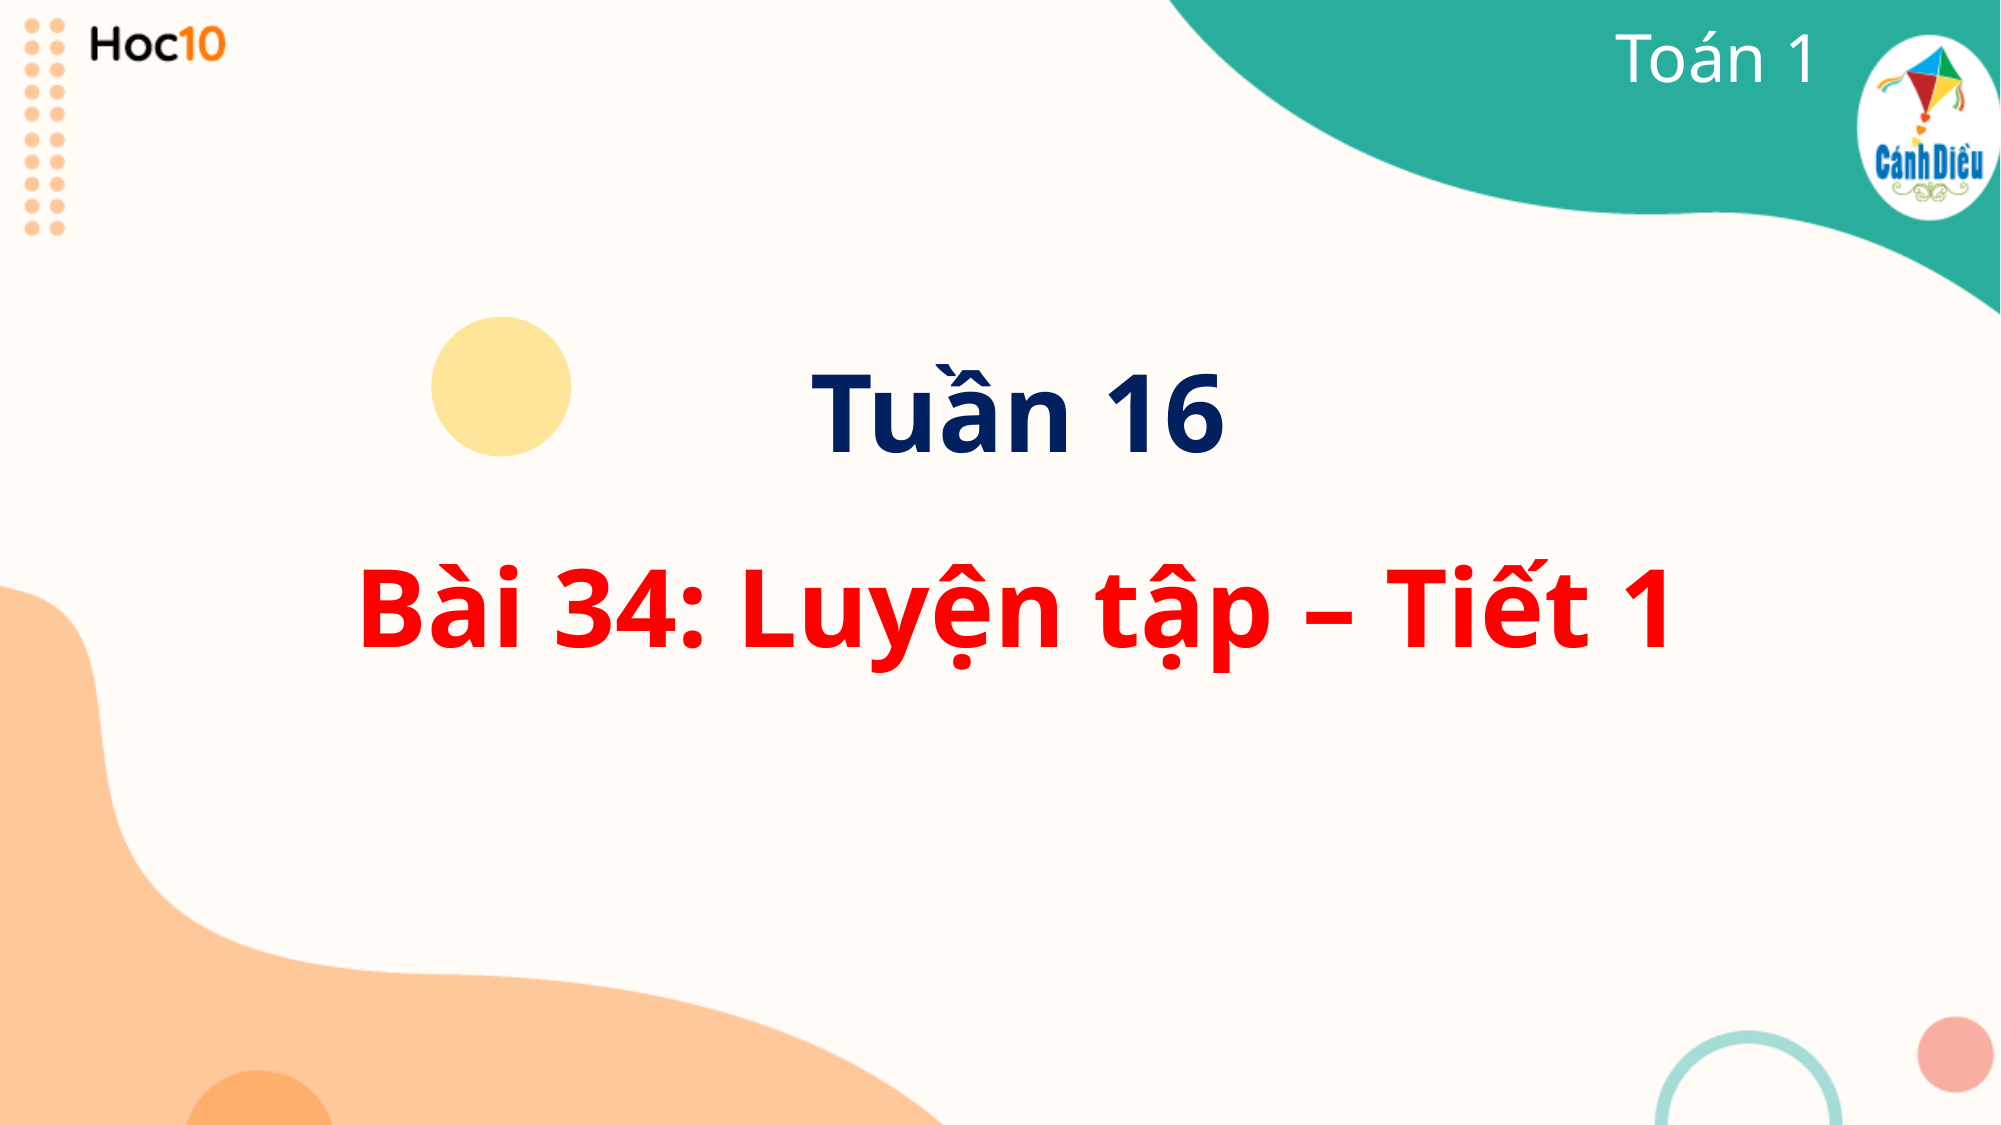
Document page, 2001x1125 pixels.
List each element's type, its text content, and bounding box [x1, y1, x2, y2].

text_box Tuần 16 Bài 34: Luyện tập – Tiết 1 [339, 271, 1698, 677]
picture [0, 0, 2001, 1125]
text_box Toán 1 [1600, 8, 1838, 103]
